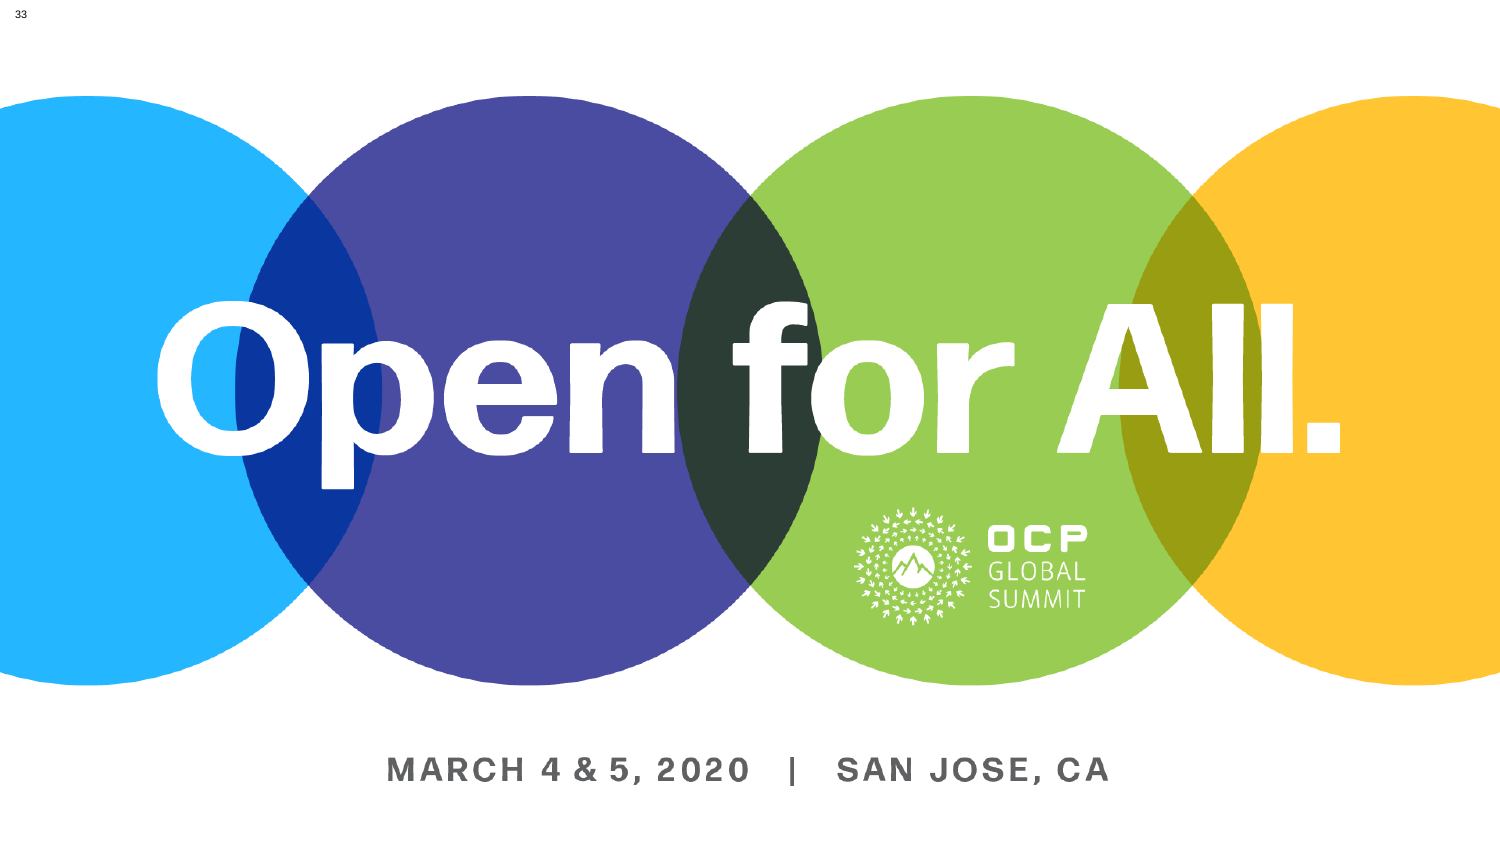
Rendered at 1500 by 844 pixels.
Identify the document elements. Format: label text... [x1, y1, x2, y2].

slide_number ‹#› [0, 0, 493, 493]
picture [0, 0, 1500, 844]
